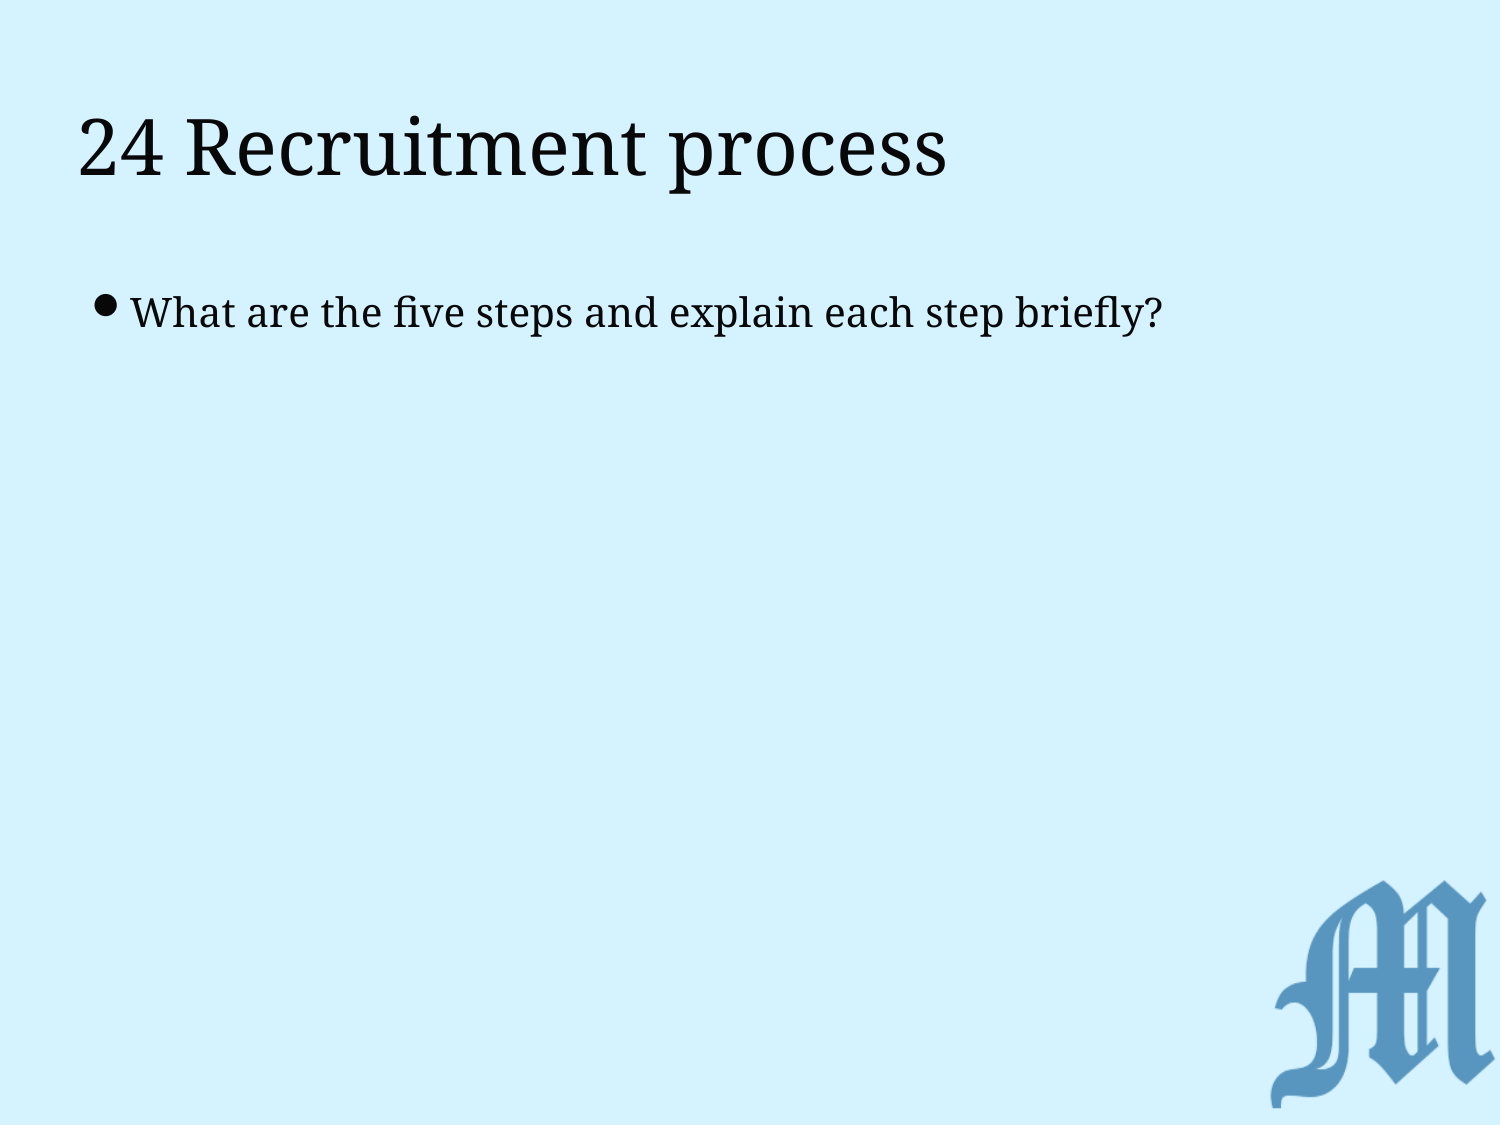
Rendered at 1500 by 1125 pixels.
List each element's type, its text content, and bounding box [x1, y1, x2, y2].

title 24 Recruitment process [76, 3, 1427, 191]
list What are the five steps and explain each step briefly? [76, 278, 1427, 929]
